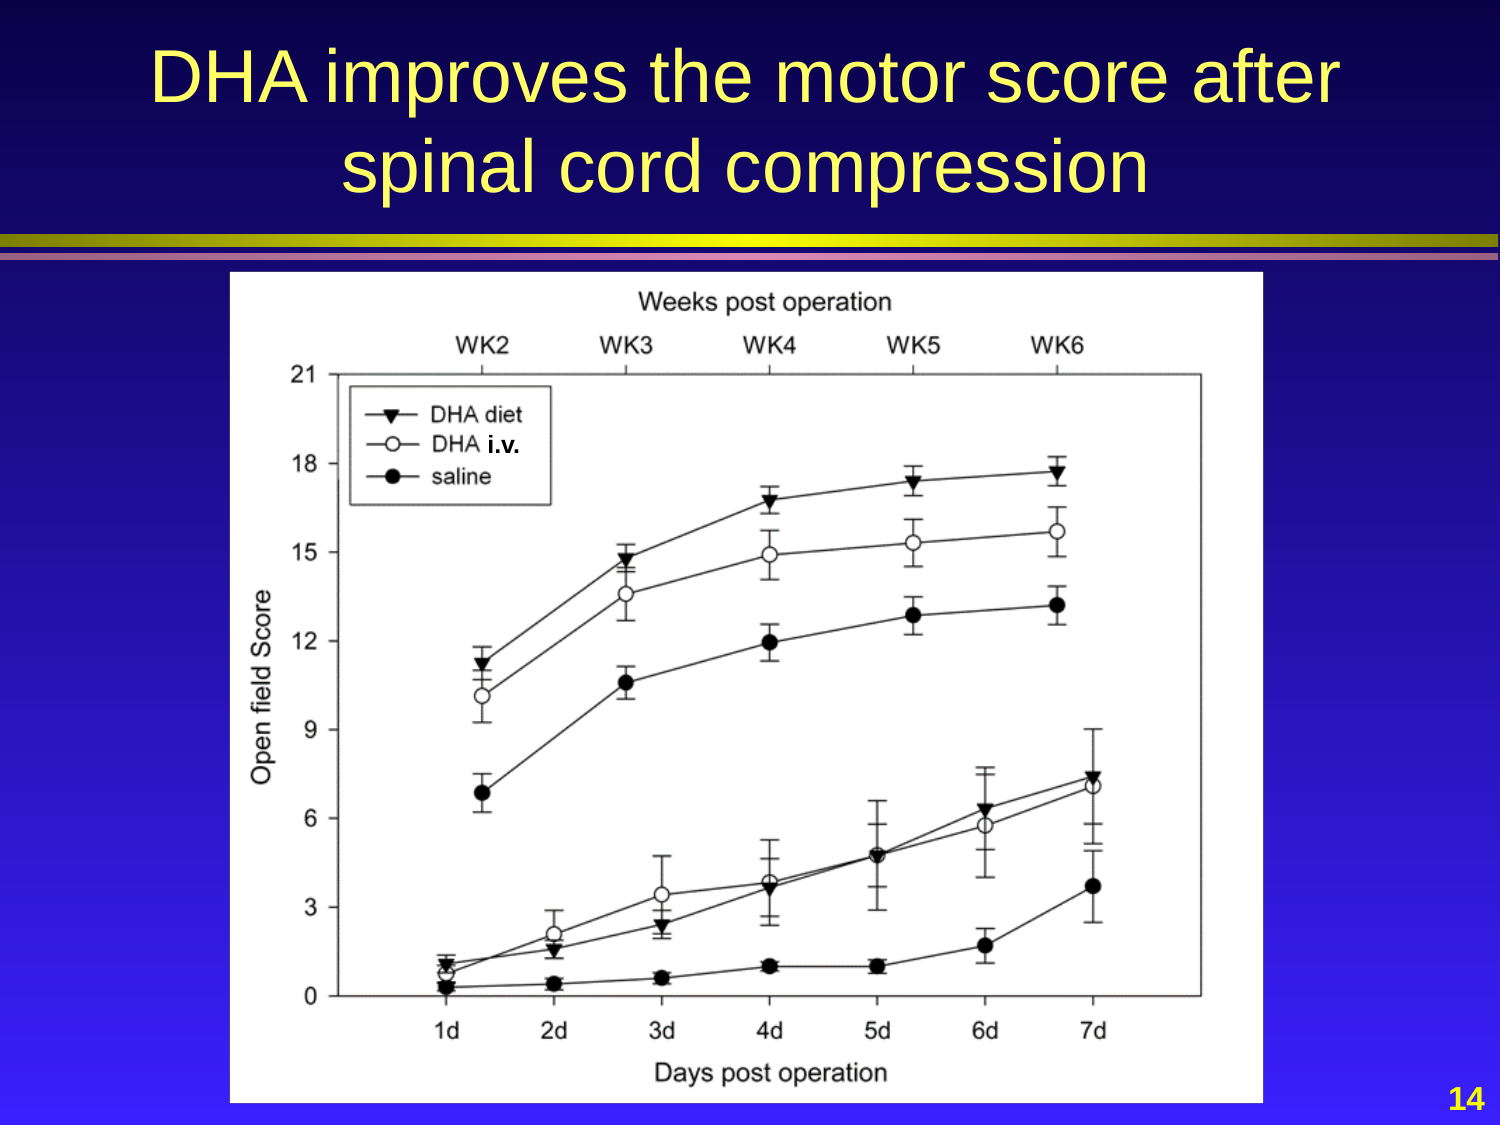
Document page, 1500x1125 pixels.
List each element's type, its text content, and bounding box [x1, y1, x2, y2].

title DHA improves the motor score after spinal cord compression [78, 26, 1413, 215]
picture [161, 271, 1311, 1105]
text_box 14 [1433, 1069, 1500, 1125]
